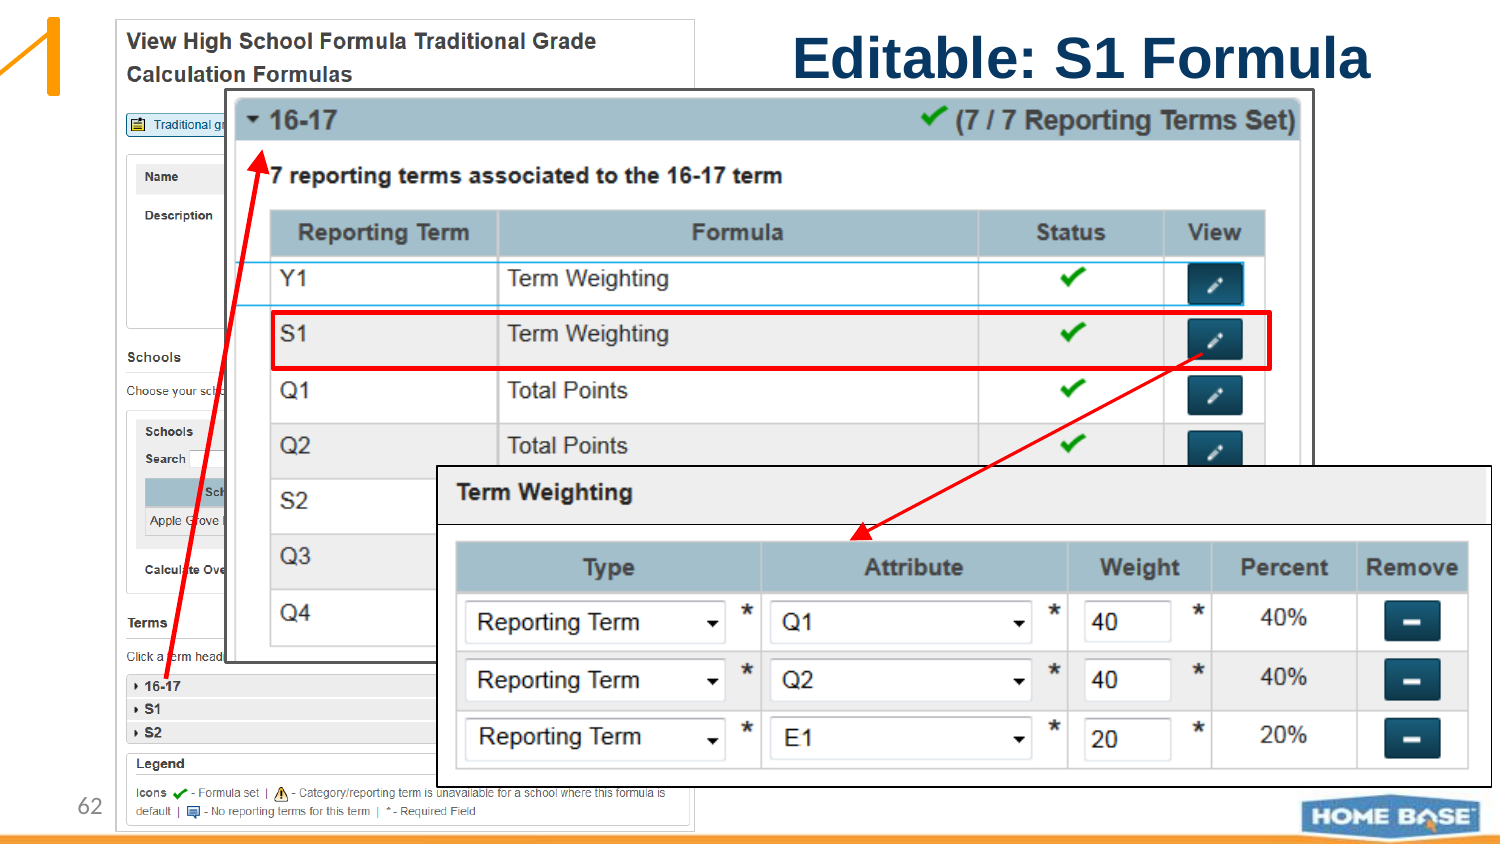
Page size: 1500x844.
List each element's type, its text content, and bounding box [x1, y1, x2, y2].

title Editable: S1 Formula [777, 20, 1491, 91]
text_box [165, 149, 263, 679]
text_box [849, 353, 1203, 541]
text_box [437, 466, 1492, 787]
picture [0, 19, 1500, 844]
